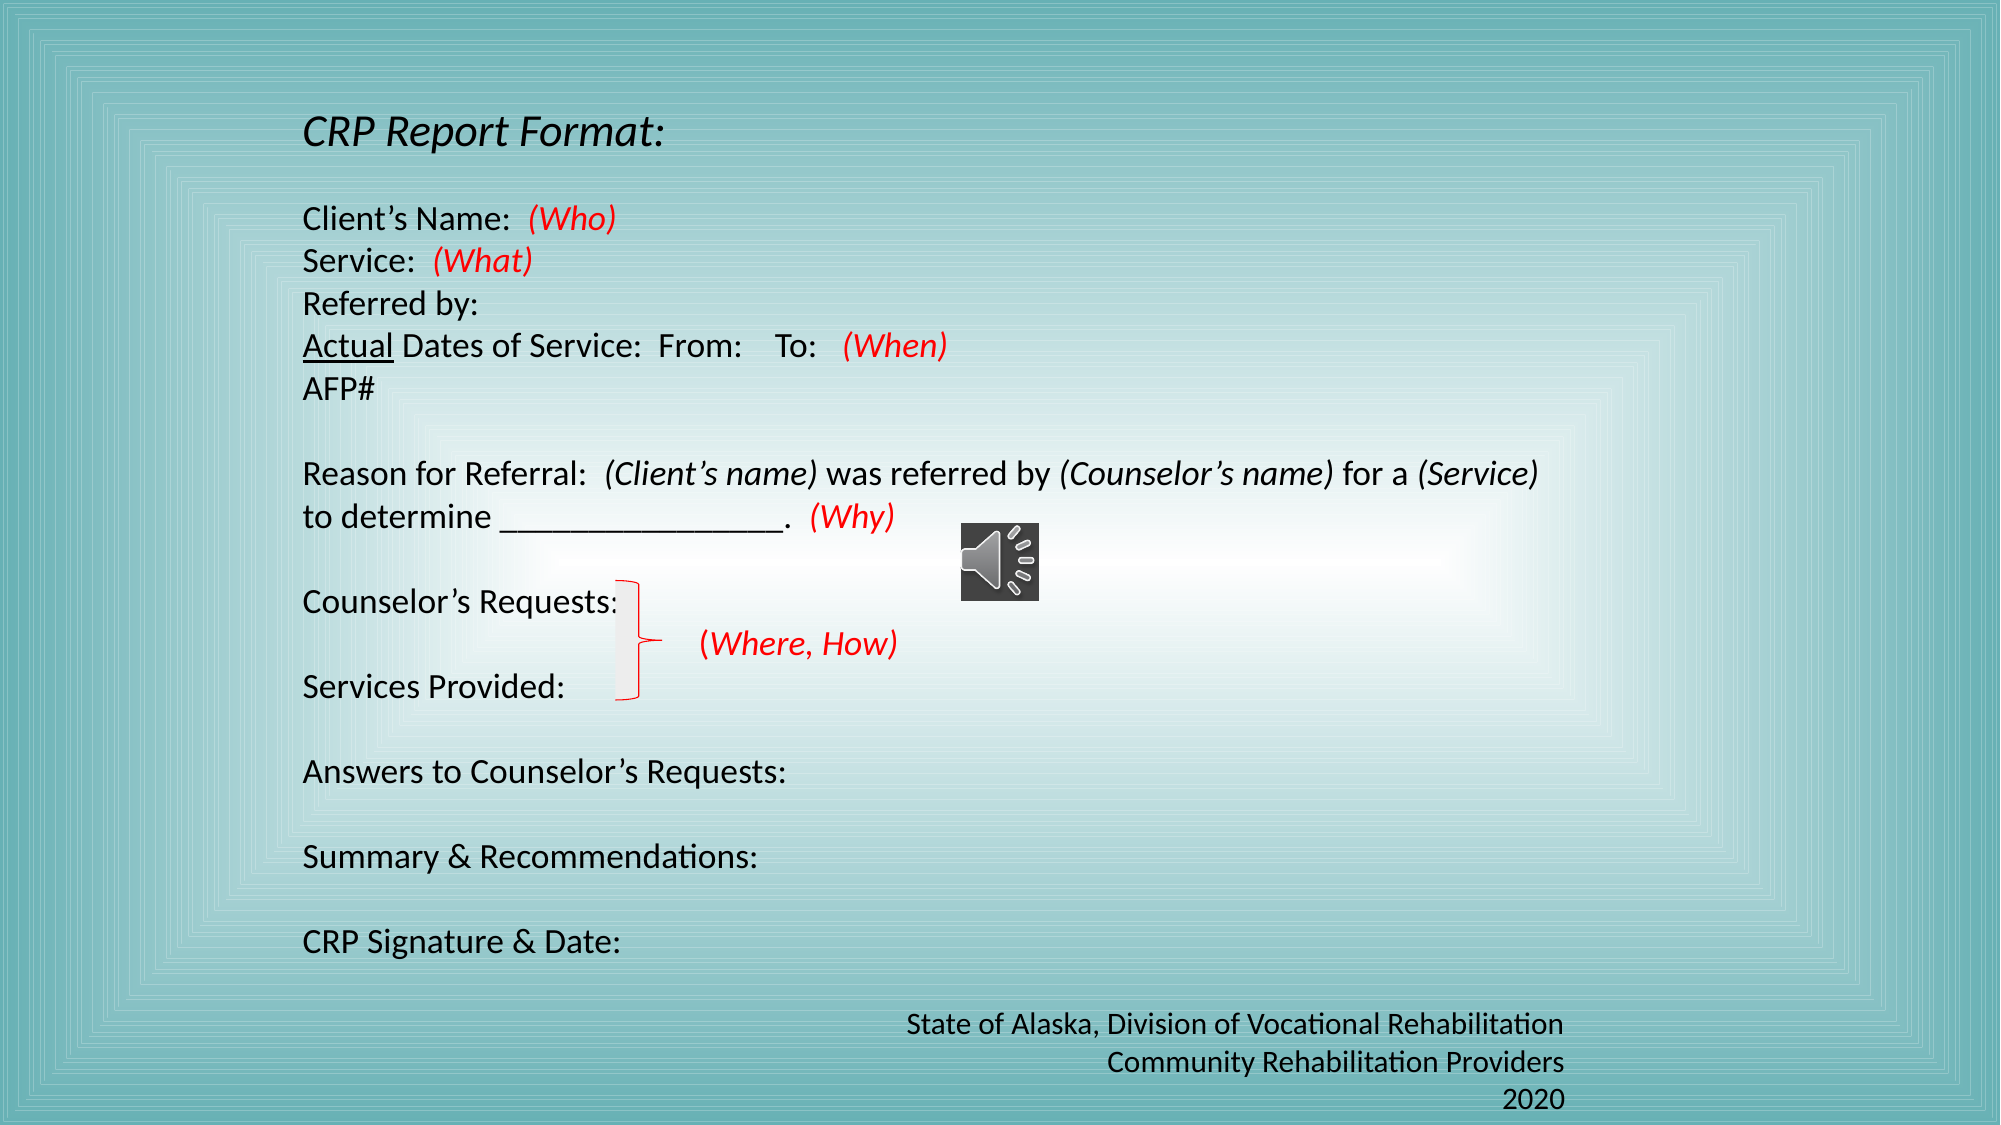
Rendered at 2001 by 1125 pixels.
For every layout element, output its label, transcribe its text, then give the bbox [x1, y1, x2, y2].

list State of Alaska, Division of Vocational Rehabilitation Community Rehabilitation Providers 2020 [822, 995, 1581, 1125]
list Client’s Name: (Who) Service: (What) Referred by: Actual Dates of Service: From: To: (When) AFP# Reason for Referral: (Client’s name) was referred by (Counselor’s name) for a (Service) to determine ________________. (Why) Counselor’s Requests: (Where, How) Services Provided: Answers to Counselor’s Requests: Summary & Recommendations: CRP Signature & Date: [287, 187, 1568, 1044]
text_box [615, 579, 663, 701]
picture [959, 522, 1040, 603]
title CRP Report Format: [287, 92, 725, 187]
